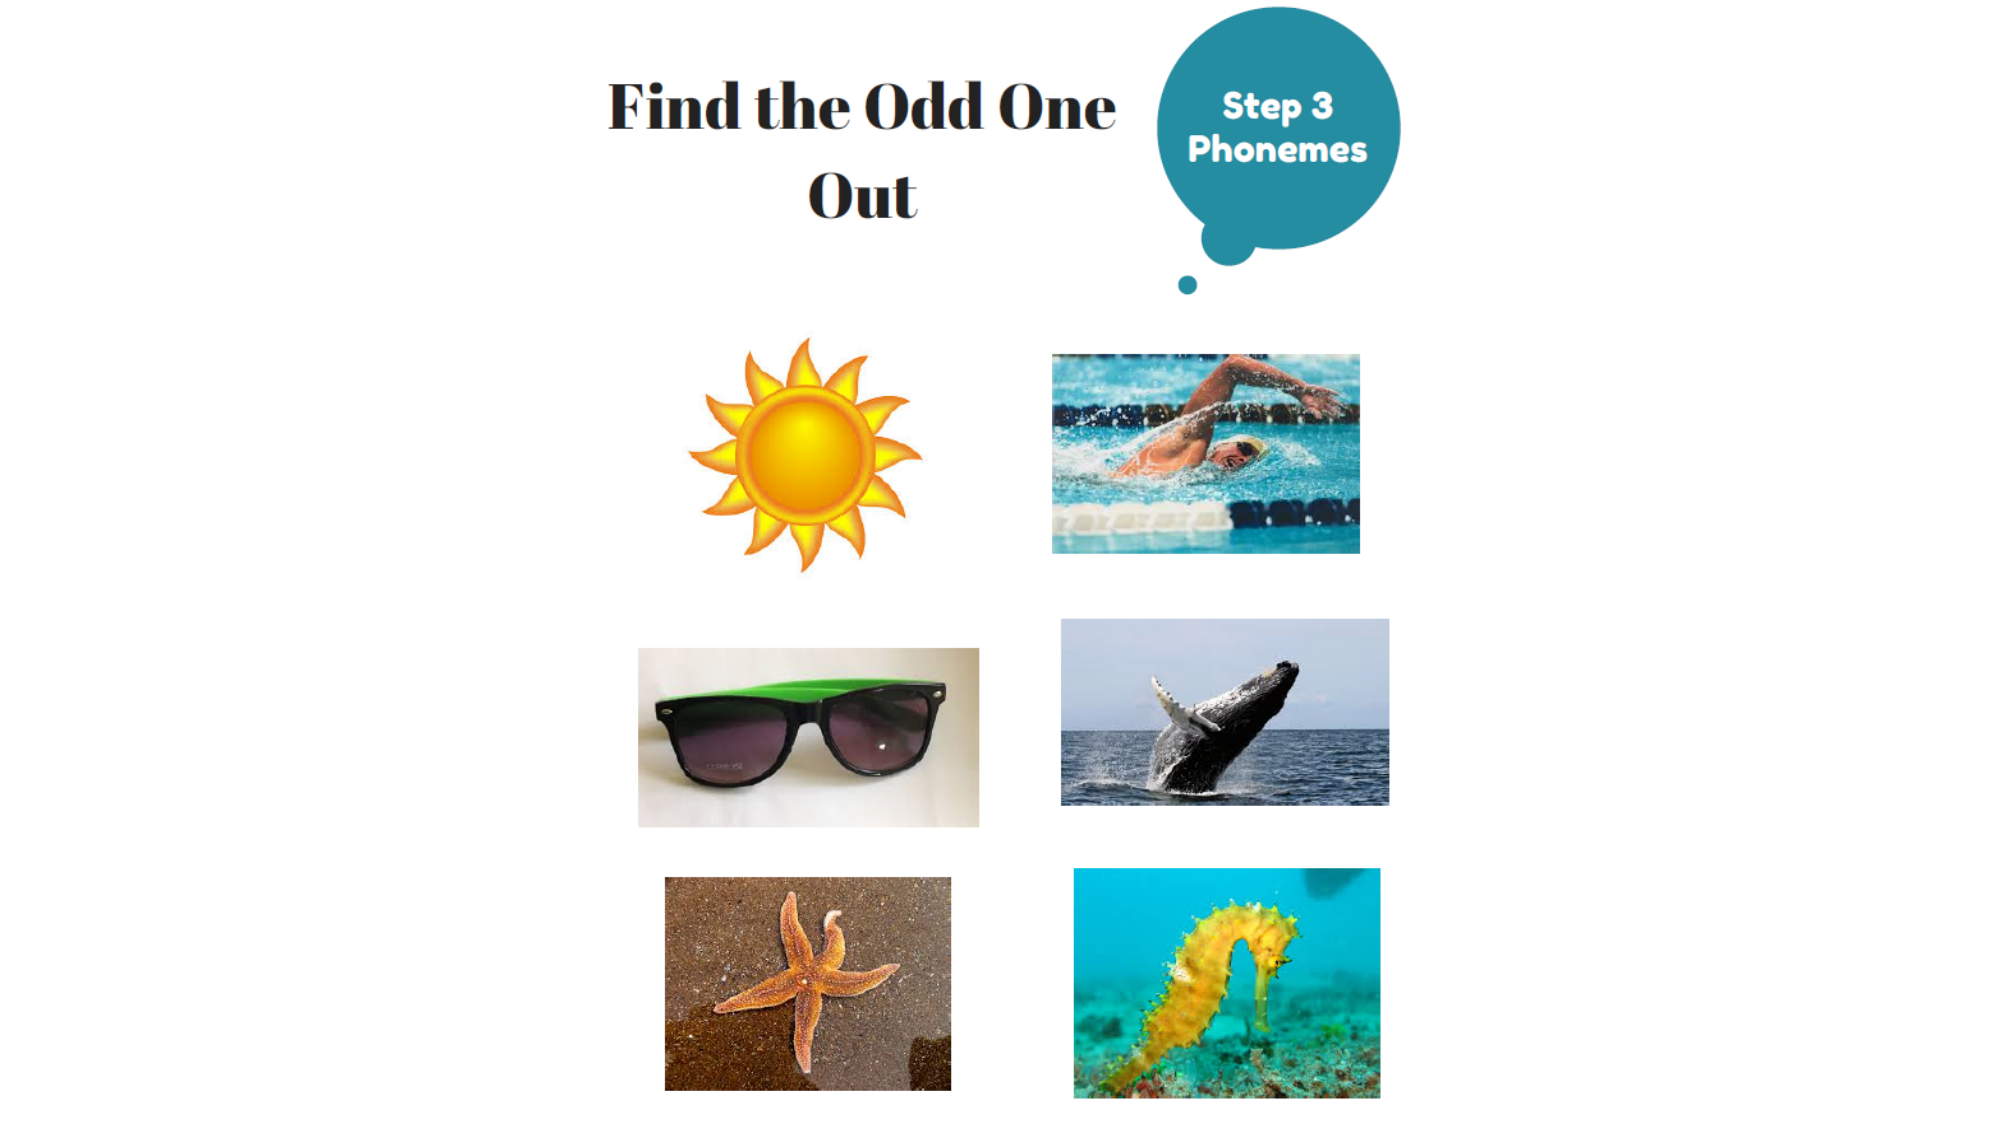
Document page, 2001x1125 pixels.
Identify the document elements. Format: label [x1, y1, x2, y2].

picture [568, 0, 1431, 1125]
